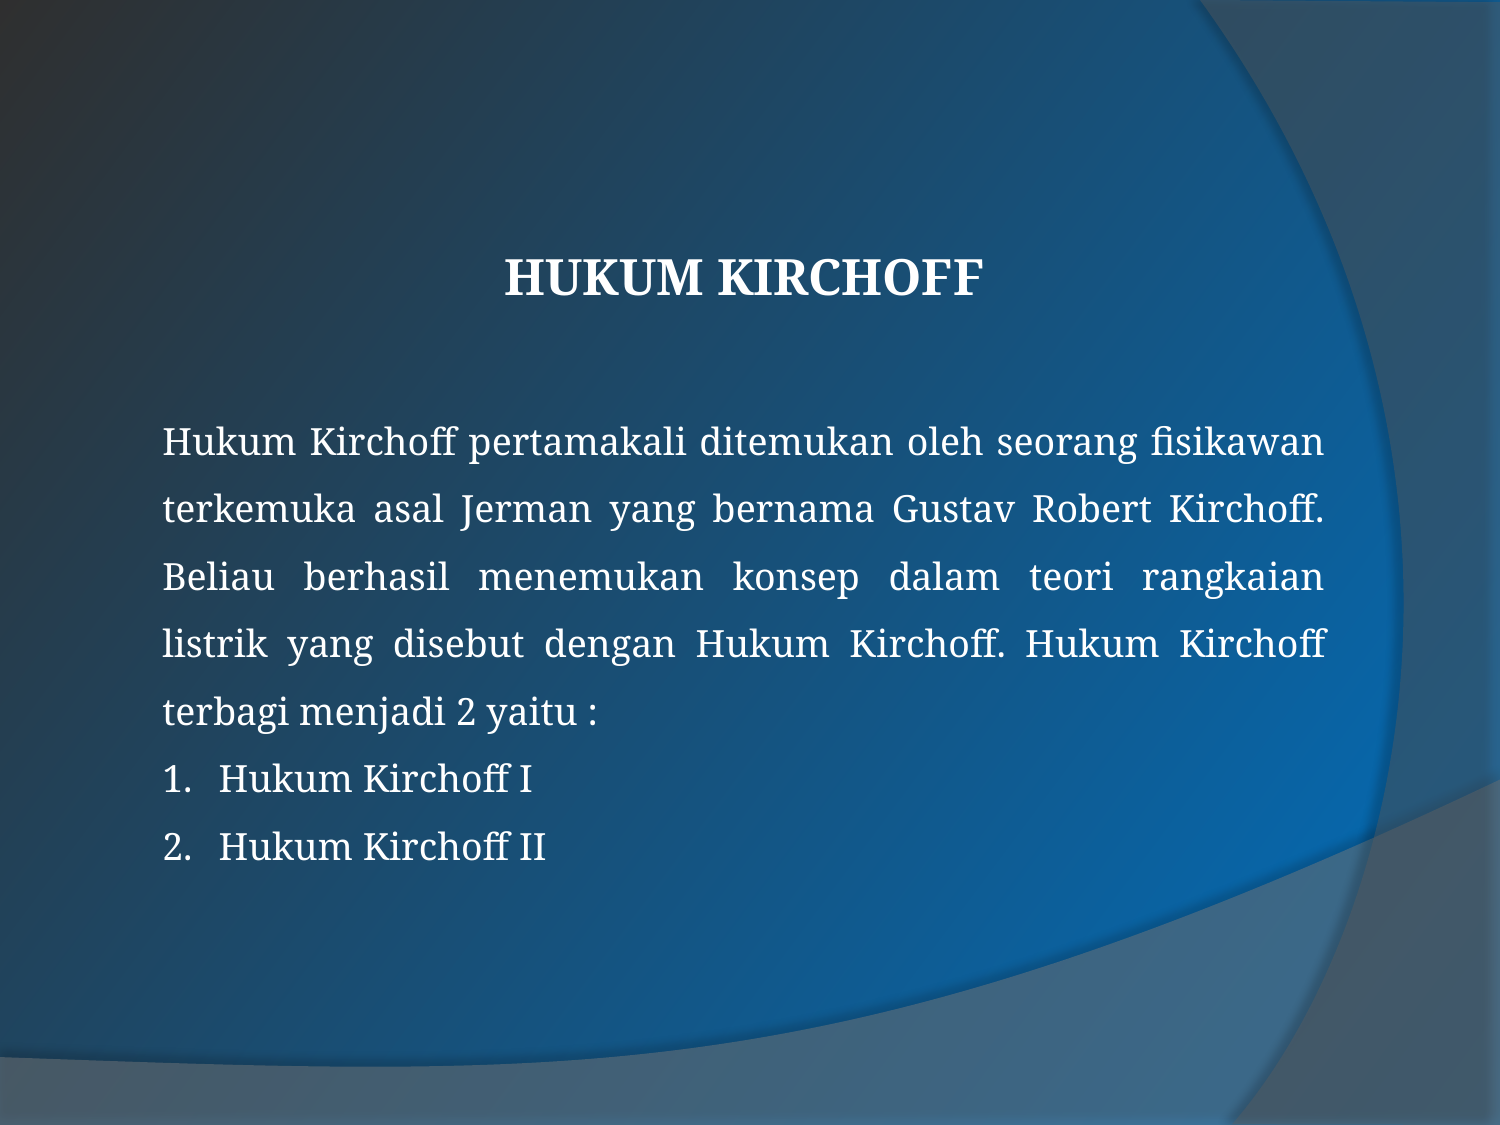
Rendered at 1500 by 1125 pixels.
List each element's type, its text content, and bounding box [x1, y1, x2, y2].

text_box HUKUM KIRCHOFF Hukum Kirchoff pertamakali ditemukan oleh seorang fisikawan terkemuka asal Jerman yang bernama Gustav Robert Kirchoff. Beliau berhasil menemukan konsep dalam teori rangkaian listrik yang disebut dengan Hukum Kirchoff. Hukum Kirchoff terbagi menjadi 2 yaitu : Hukum Kirchoff I Hukum Kirchoff II [147, 208, 1341, 876]
